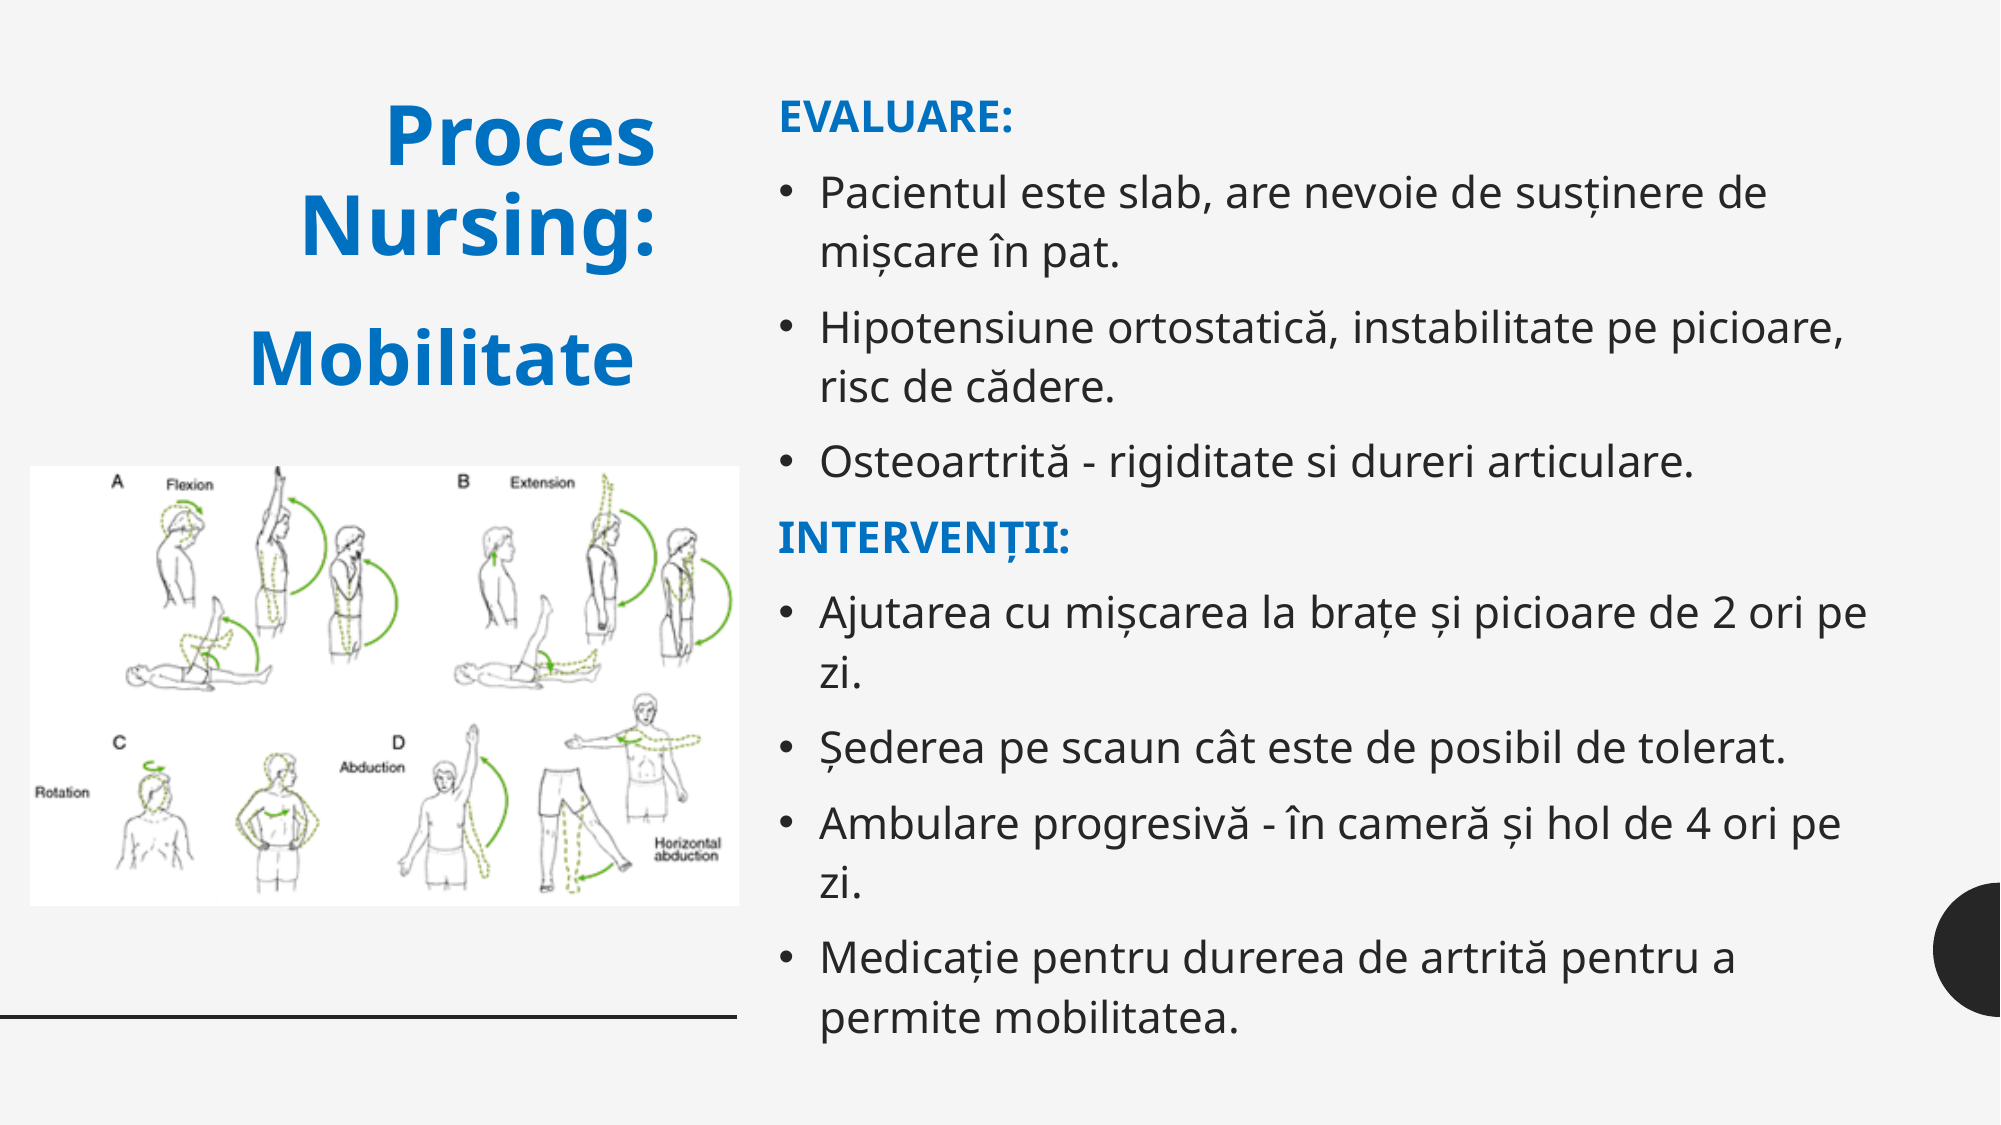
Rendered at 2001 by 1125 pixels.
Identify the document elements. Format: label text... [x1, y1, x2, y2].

title Proces Nursing: Mobilitate [179, 86, 673, 465]
list EVALUARE: Pacientul este slab, are nevoie de susținere de mișcare în pat. Hipotensiune ortostatică, instabilitate pe picioare, risc de cădere. Osteoartrită - rigiditate si dureri articulare. INTERVENȚII: Ajutarea cu mișcarea la brațe și picioare de 2 ori pe zi. Șederea pe scaun cât este de posibil de tolerat. Ambulare progresivă - în cameră și hol de 4 ori pe zi. Medicație pentru durerea de artrită pentru a permite mobilitatea. [763, 75, 1911, 1060]
picture [30, 465, 740, 906]
